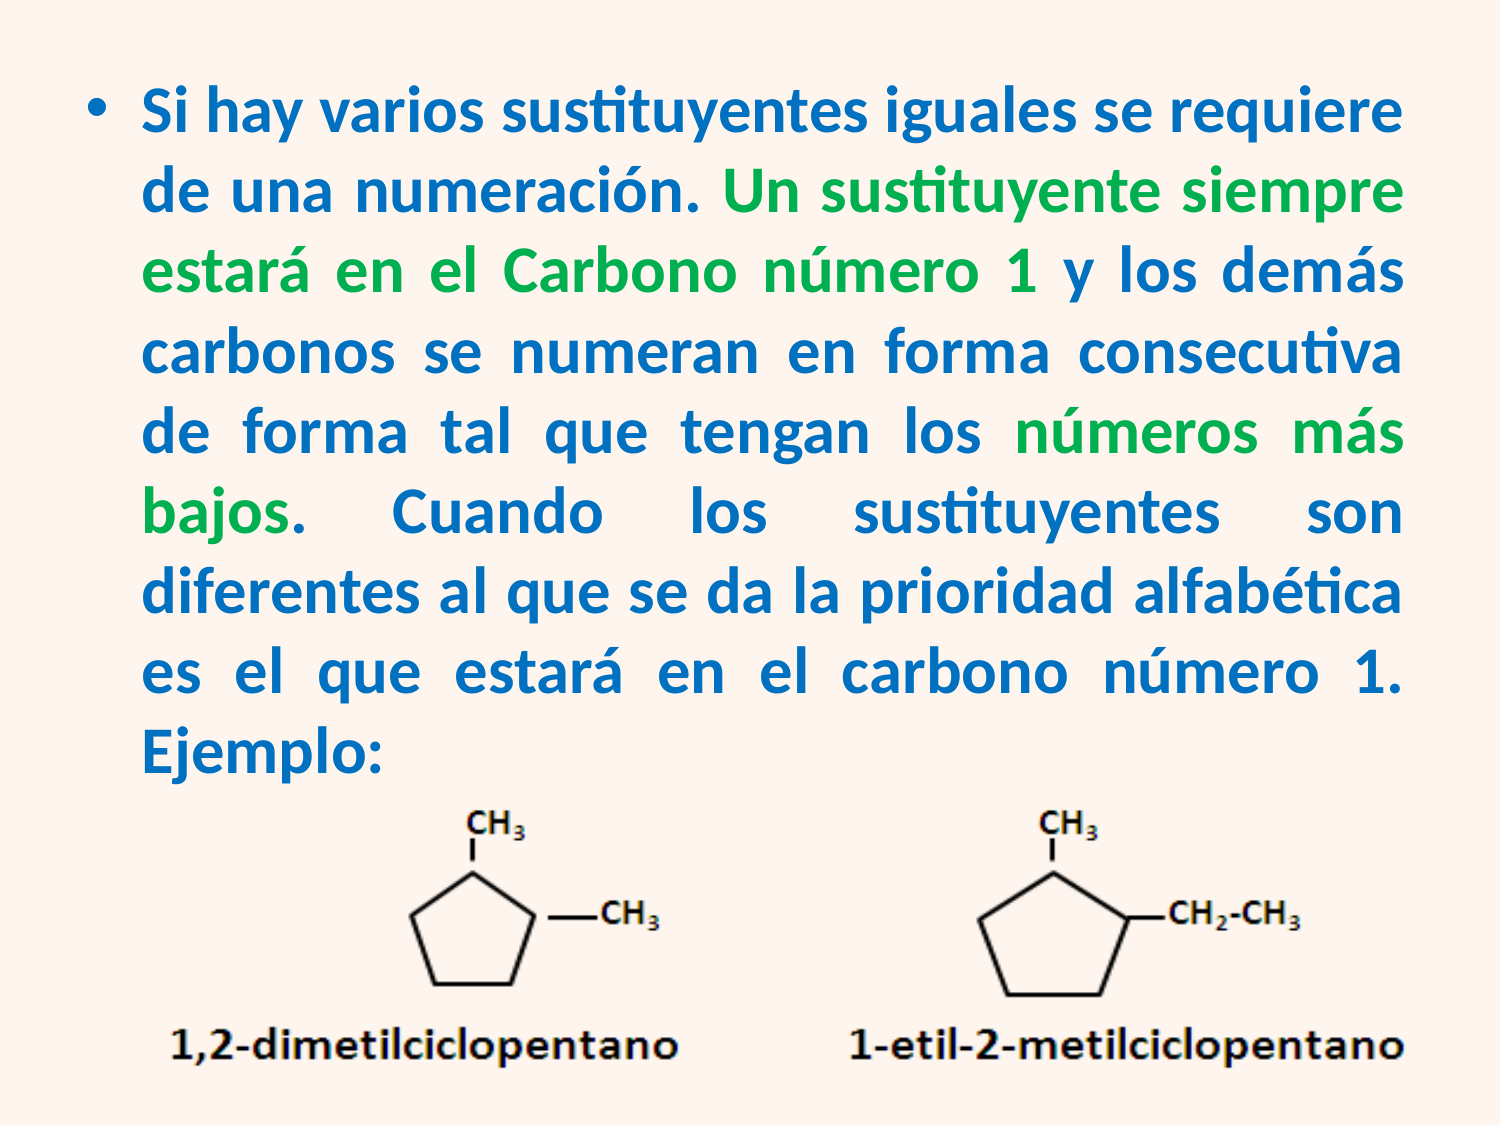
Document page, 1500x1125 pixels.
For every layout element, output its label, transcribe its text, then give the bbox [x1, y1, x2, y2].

picture [81, 796, 1430, 1079]
list Si hay varios sustituyentes iguales se requiere de una numeración. Un sustituyente siempre estará en el Carbono número 1 y los demás carbonos se numeran en forma consecutiva de forma tal que tengan los números más bajos. Cuando los sustituyentes son diferentes al que se da la prioridad alfabética es el que estará en el carbono número 1. Ejemplo: [70, 58, 1421, 801]
